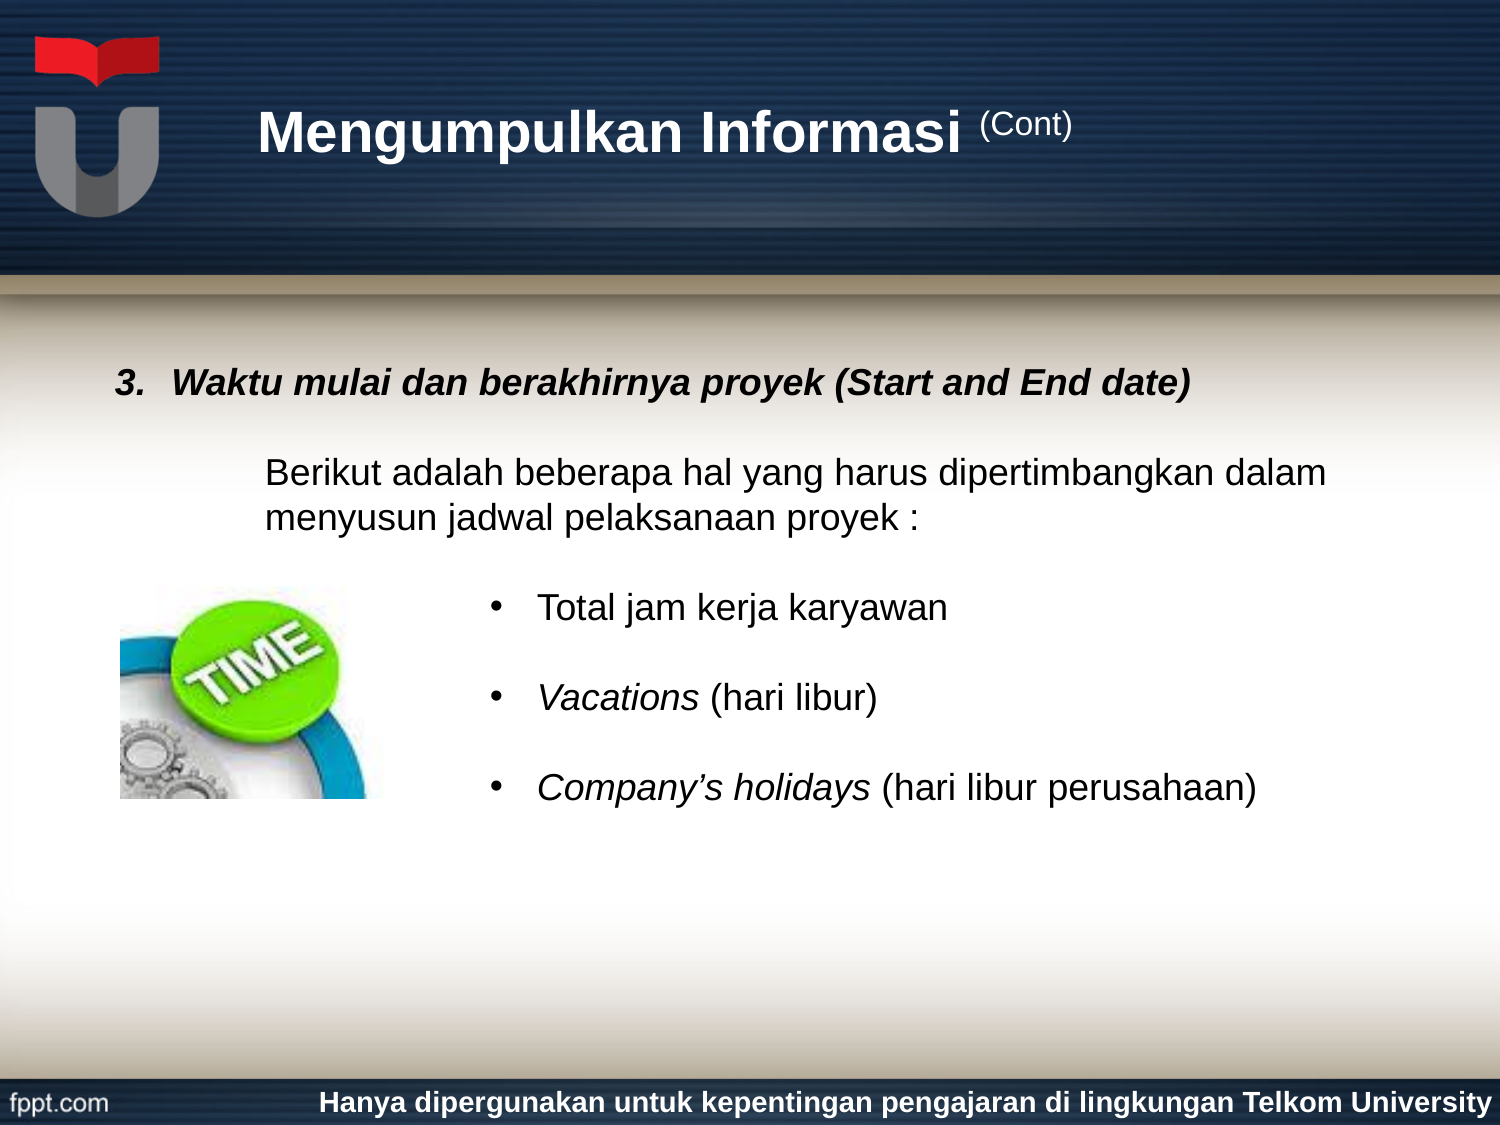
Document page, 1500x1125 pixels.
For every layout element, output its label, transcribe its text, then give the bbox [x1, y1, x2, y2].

text_box Hanya dipergunakan untuk kepentingan pengajaran di lingkungan Telkom University [147, 1078, 1494, 1122]
text_box Waktu mulai dan berakhirnya proyek (Start and End date) Berikut adalah beberapa hal yang harus dipertimbangkan dalam menyusun jadwal pelaksanaan proyek : Total jam kerja karyawan Vacations (hari libur) Company’s holidays (hari libur perusahaan) [100, 350, 1424, 951]
picture [0, 0, 1500, 1125]
text_box Mengumpulkan Informasi (Cont) [242, 86, 1088, 172]
